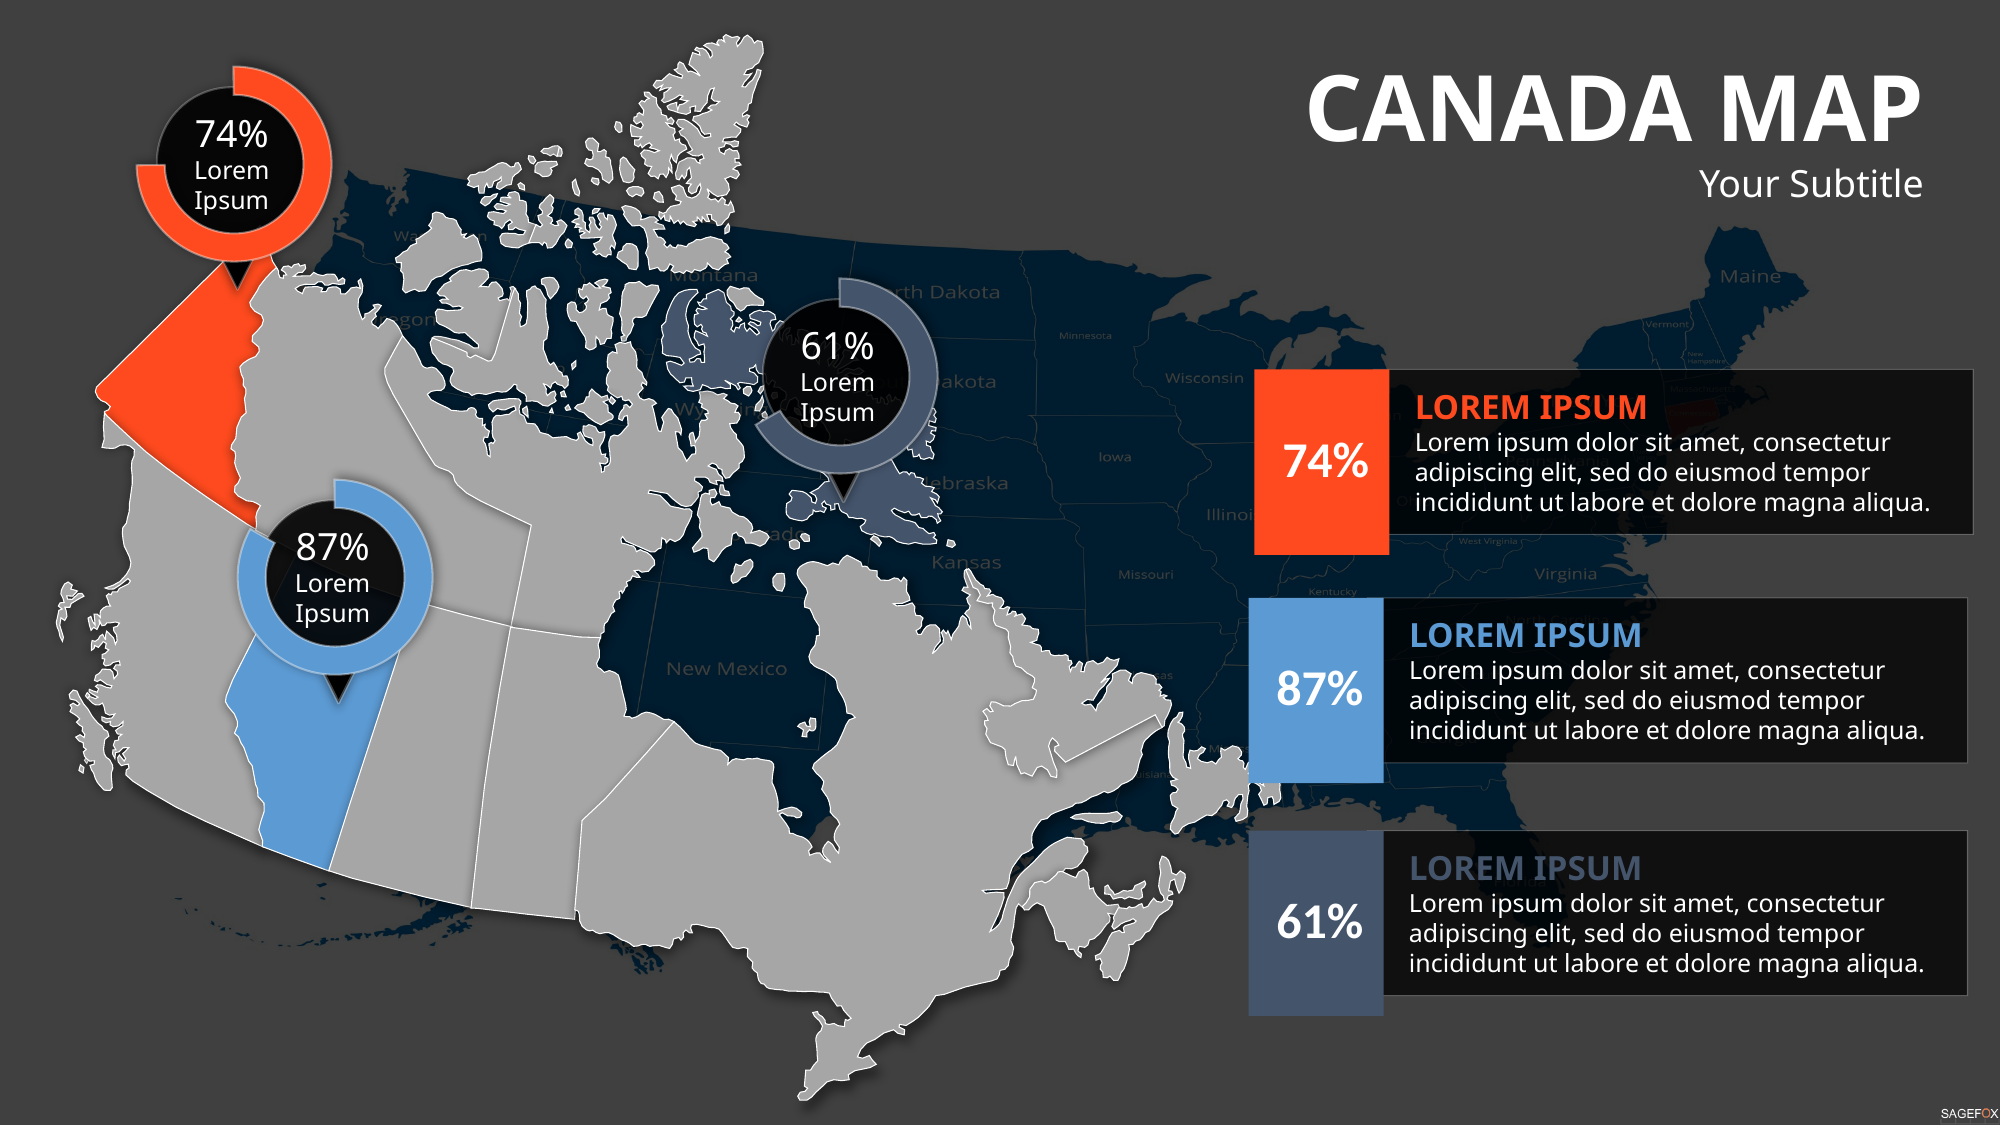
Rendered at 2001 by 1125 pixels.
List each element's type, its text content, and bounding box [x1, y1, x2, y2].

text_box [576, 388, 614, 425]
text_box [724, 223, 730, 234]
text_box [965, 568, 1172, 778]
text_box [772, 573, 785, 592]
text_box [236, 478, 434, 676]
text_box [78, 764, 84, 774]
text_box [1248, 597, 1995, 784]
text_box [1254, 369, 2000, 555]
text_box [574, 555, 1157, 1101]
text_box [480, 193, 498, 206]
text_box [557, 147, 563, 157]
text_box [467, 162, 522, 192]
text_box [571, 360, 576, 370]
text_box [88, 412, 256, 843]
text_box [528, 155, 536, 164]
text_box [619, 157, 635, 182]
text_box [517, 182, 525, 191]
text_box [230, 263, 524, 616]
text_box [135, 65, 333, 263]
picture [0, 0, 2001, 1125]
text_box [735, 317, 742, 323]
text_box [395, 212, 482, 293]
text_box [800, 533, 810, 542]
text_box [541, 277, 560, 299]
text_box [1070, 811, 1123, 824]
text_box [1022, 869, 1110, 958]
text_box [254, 266, 265, 280]
text_box [832, 479, 855, 502]
text_box [430, 285, 569, 406]
text_box [95, 269, 254, 502]
text_box [560, 390, 567, 397]
text_box [1256, 784, 1281, 806]
text_box [328, 607, 505, 906]
text_box [619, 281, 660, 336]
text_box [727, 286, 764, 312]
text_box [384, 335, 745, 632]
text_box [571, 207, 617, 258]
text_box [592, 208, 601, 214]
text_box [528, 194, 567, 249]
text_box [541, 146, 552, 154]
text_box [609, 396, 616, 405]
text_box [754, 401, 760, 411]
text_box [614, 121, 622, 133]
text_box [1095, 856, 1186, 981]
text_box [471, 627, 671, 919]
text_box [435, 268, 504, 352]
text_box 87% Lorem Ipsum [272, 499, 400, 638]
text_box [653, 34, 764, 227]
text_box [584, 138, 613, 184]
text_box [692, 489, 770, 562]
text_box [567, 279, 613, 350]
text_box [912, 427, 937, 460]
text_box [1104, 880, 1146, 900]
text_box [522, 406, 529, 418]
text_box [789, 539, 800, 550]
text_box [564, 404, 571, 411]
text_box [870, 535, 882, 547]
text_box [616, 243, 639, 270]
text_box [754, 277, 939, 475]
text_box [946, 539, 956, 548]
text_box [786, 483, 835, 521]
text_box [621, 205, 731, 274]
text_box 61% Lorem Ipsum [761, 298, 904, 435]
text_box [626, 186, 644, 197]
text_box [797, 717, 816, 737]
text_box [1167, 712, 1250, 835]
text_box [731, 559, 753, 584]
text_box [841, 465, 943, 545]
text_box [720, 484, 730, 496]
text_box [328, 682, 350, 703]
text_box [69, 690, 113, 791]
text_box [572, 179, 580, 196]
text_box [1248, 830, 1995, 1017]
text_box CANADA MAP Your Subtitle [1035, 42, 1939, 212]
text_box [653, 191, 664, 203]
text_box [534, 161, 558, 177]
text_box [227, 269, 248, 290]
text_box [487, 191, 530, 248]
text_box [743, 386, 752, 397]
text_box [225, 641, 386, 869]
text_box [630, 92, 687, 179]
text_box 74% Lorem Ipsum [156, 86, 299, 225]
text_box [591, 177, 600, 185]
text_box [565, 238, 573, 248]
text_box [661, 289, 776, 392]
text_box [56, 581, 84, 642]
